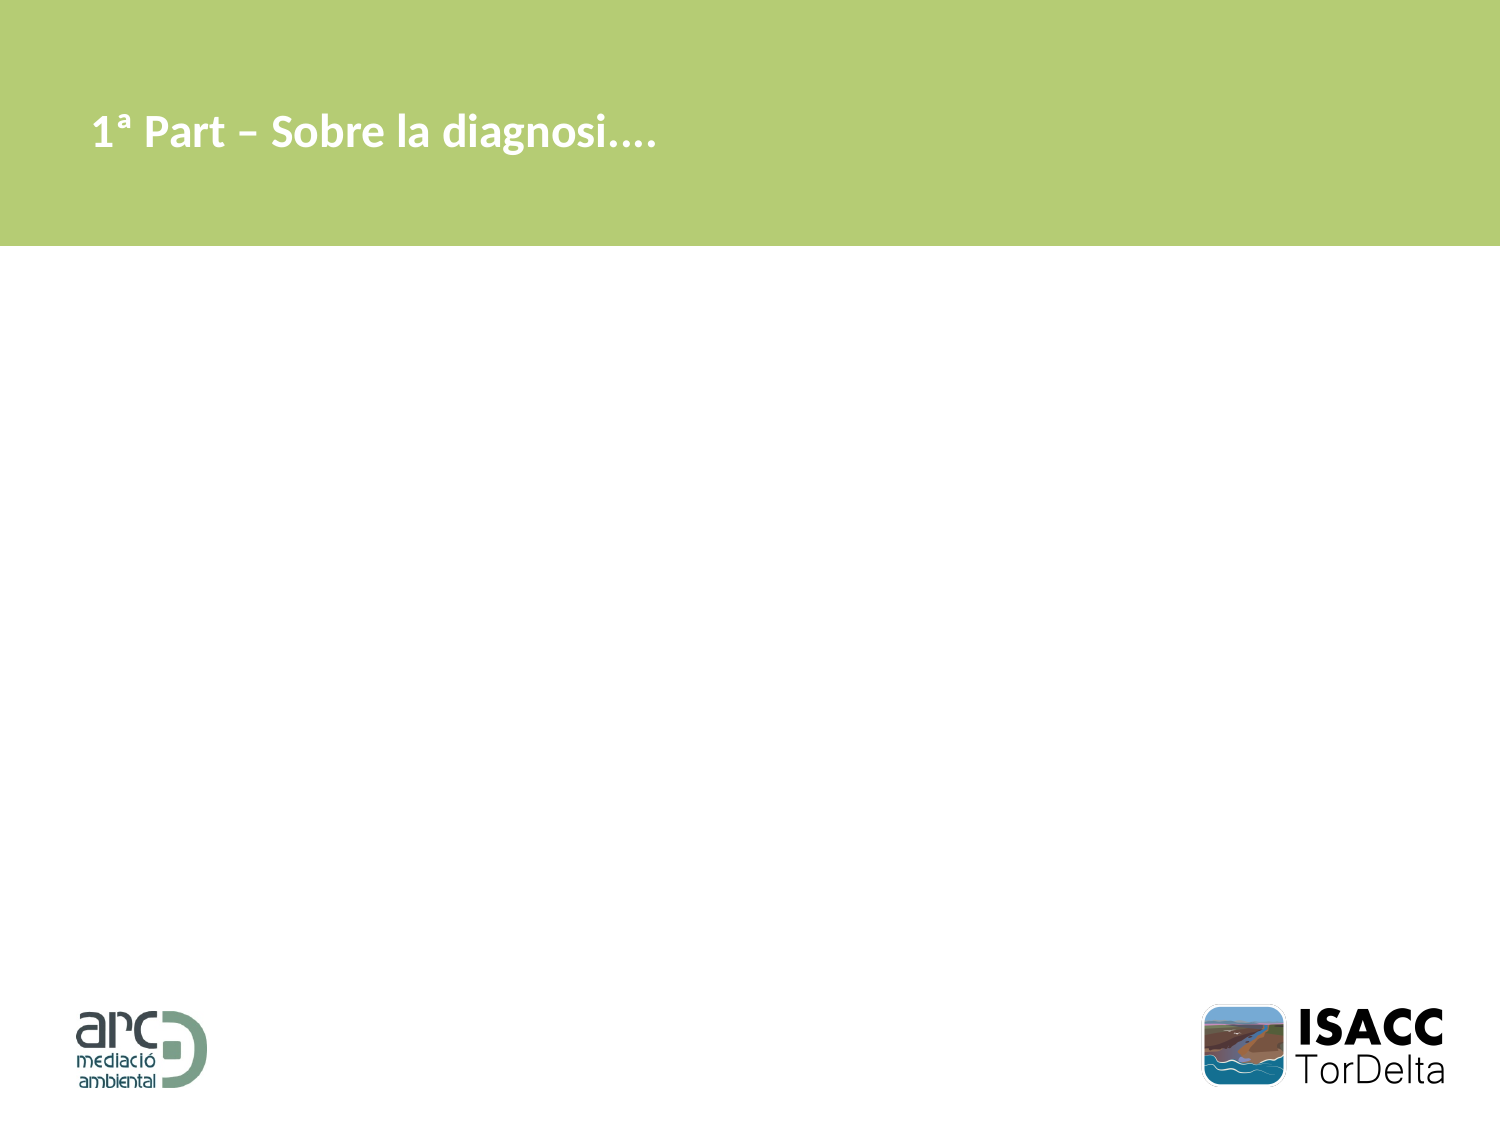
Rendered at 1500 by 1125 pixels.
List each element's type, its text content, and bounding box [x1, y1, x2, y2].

picture [1198, 999, 1447, 1092]
picture [0, 0, 1500, 246]
title 1ª Part – Sobre la diagnosi.... [75, 35, 1211, 223]
picture [76, 1011, 207, 1088]
